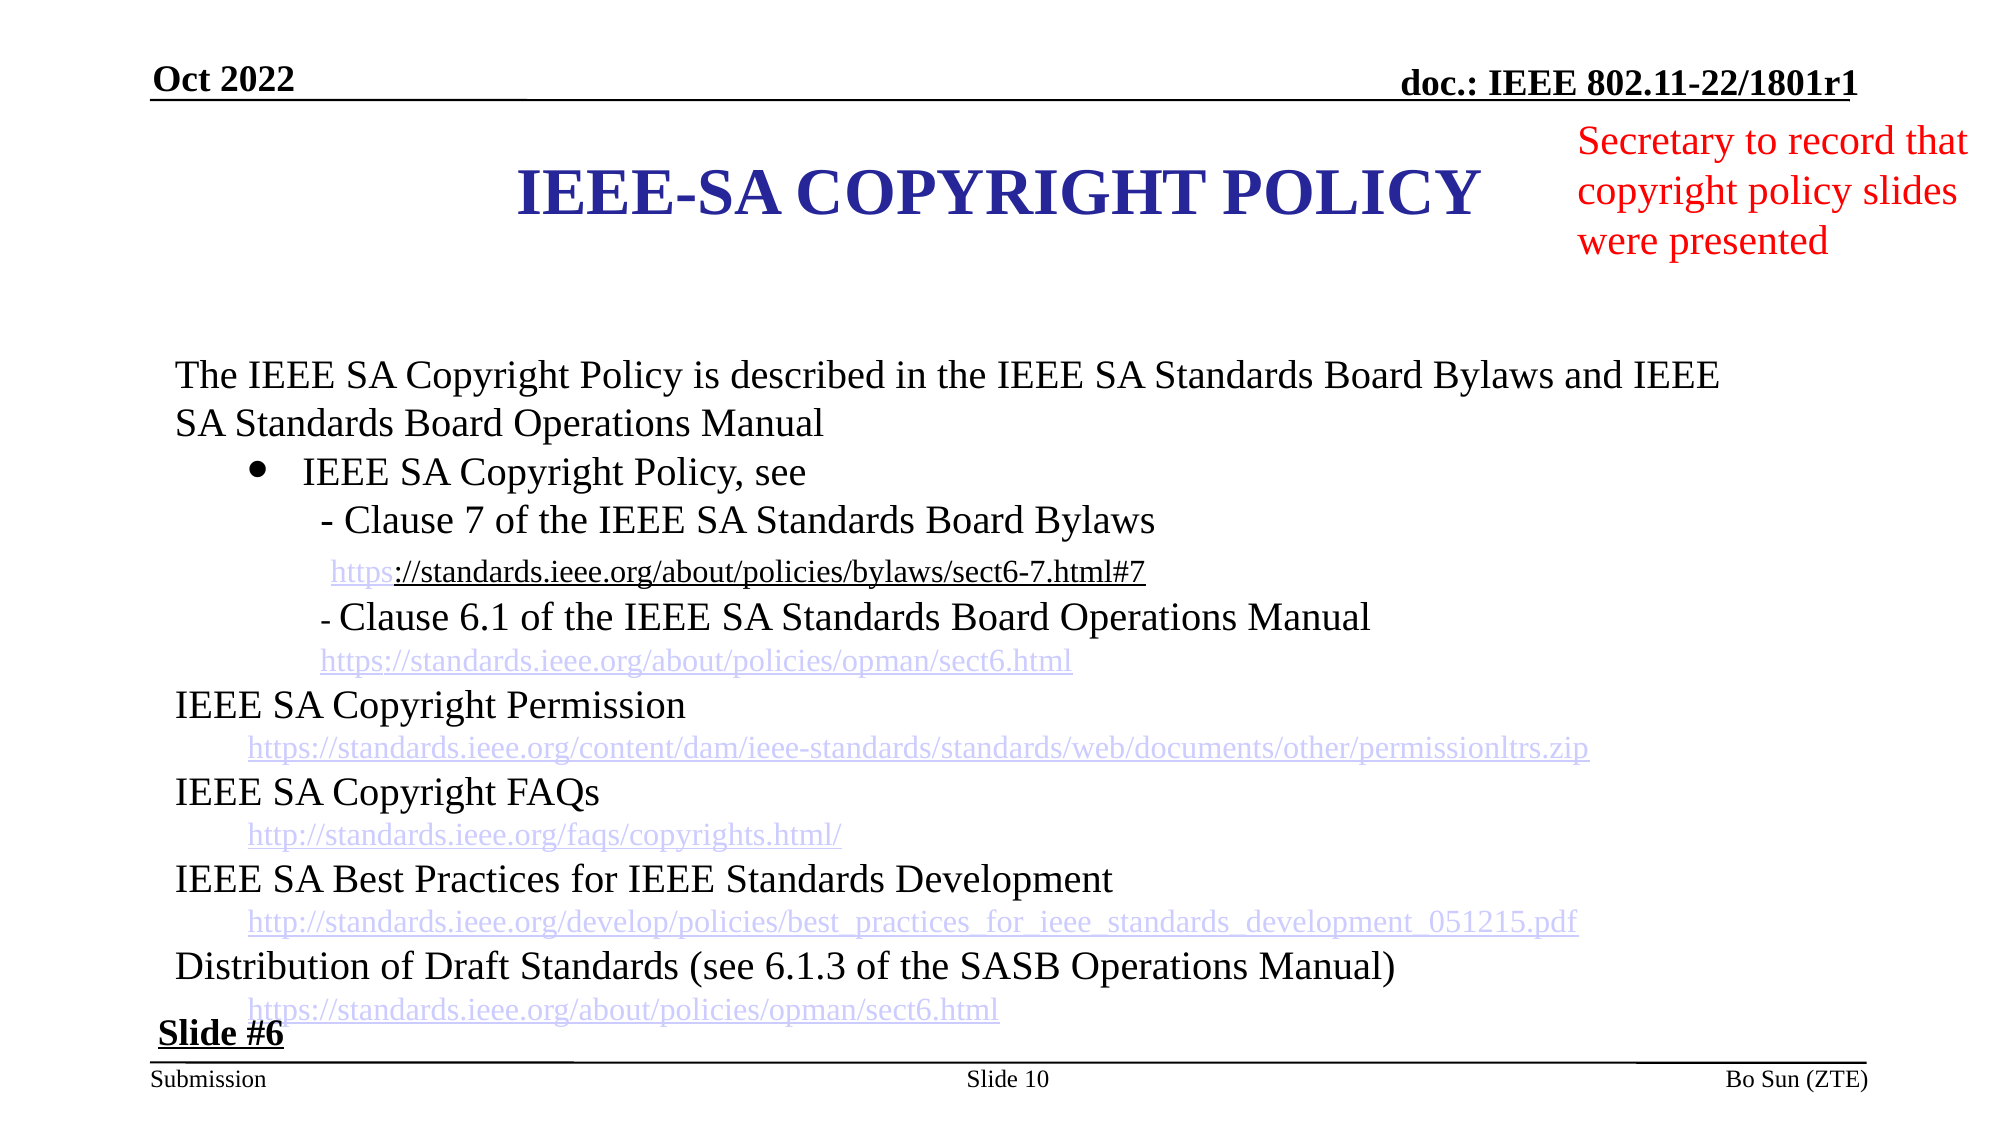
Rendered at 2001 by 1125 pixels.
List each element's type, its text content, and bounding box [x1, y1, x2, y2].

text_box The IEEE SA Copyright Policy is described in the IEEE SA Standards Board Bylaws and IEEE SA Standards Board Operations Manual IEEE SA Copyright Policy, see - Clause 7 of the IEEE SA Standards Board Bylaws https://standards.ieee.org/about/policies/bylaws/sect6-7.html#7 - Clause 6.1 of the IEEE SA Standards Board Operations Manual https://standards.ieee.org/about/policies/opman/sect6.html IEEE SA Copyright Permission https://standards.ieee.org/content/dam/ieee-standards/standards/web/documents/other/permissionltrs.zip IEEE SA Copyright FAQs http://standards.ieee.org/faqs/copyrights.html/ IEEE SA Best Practices for IEEE Standards Development http://standards.ieee.org/develop/policies/best_practices_for_ieee_standards_development_051215.pdf Distribution of Draft Standards (see 6.1.3 of the SASB Operations Manual) https://standards.ieee.org/about/policies/opman/sect6.html [174, 340, 1776, 1041]
footer Bo Sun (ZTE) [1171, 1061, 1869, 1093]
text_box IEEE-SA COPYRIGHT POLICY [362, 100, 1638, 276]
text_box Secretary to record that copyright policy slides were presented [1562, 104, 1988, 270]
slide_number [152, 54, 563, 100]
text_box Slide #6 [143, 1000, 300, 1061]
slide_number Slide 10 [949, 1061, 1067, 1123]
